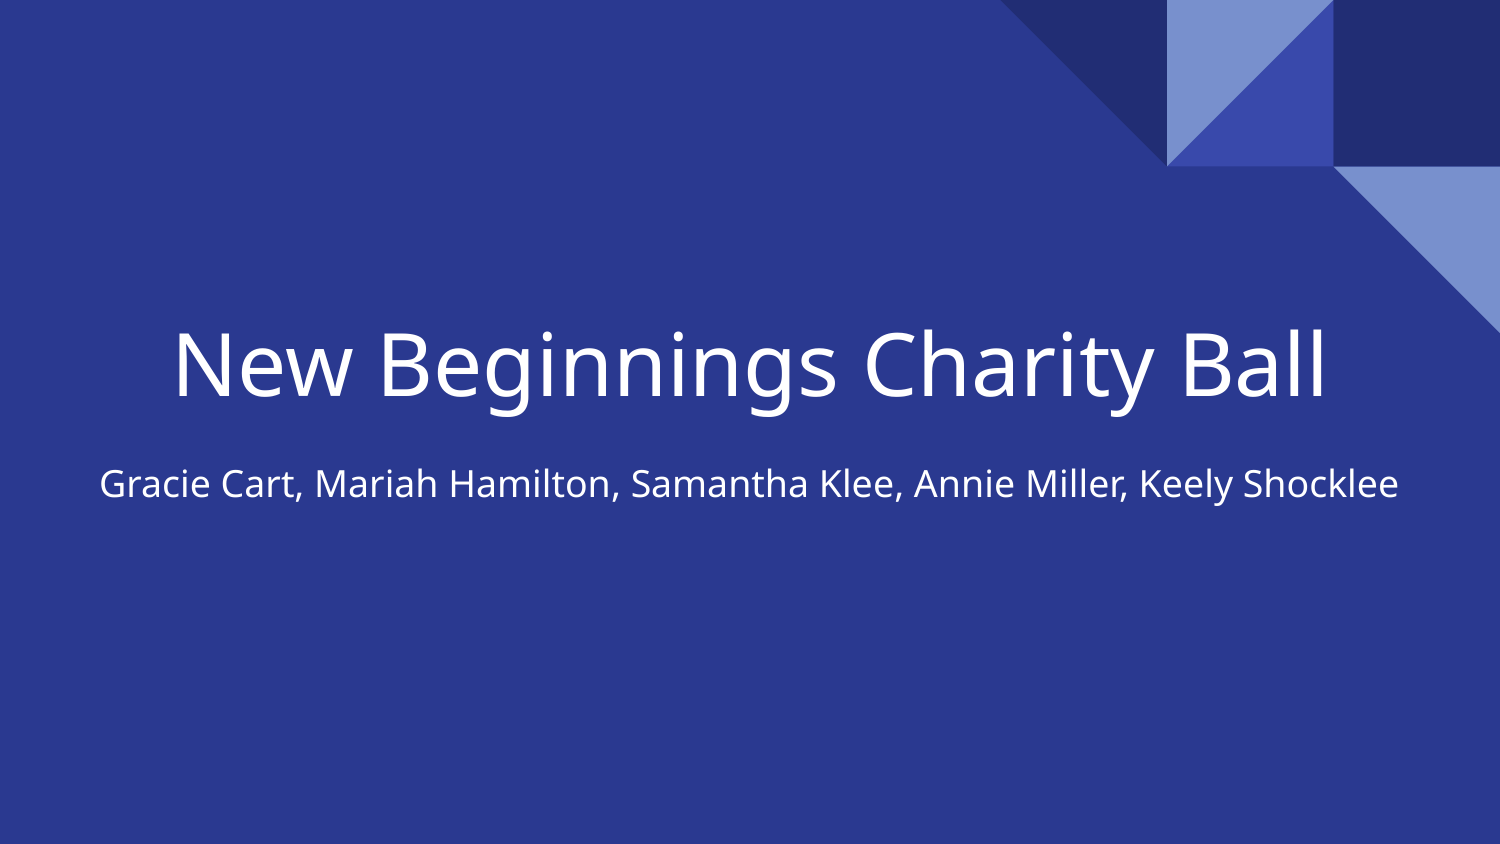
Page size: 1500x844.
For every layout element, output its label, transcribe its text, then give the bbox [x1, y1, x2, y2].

subtitle Gracie Cart, Mariah Hamilton, Samantha Klee, Annie Miller, Keely Shocklee [75, 445, 1425, 517]
title New Beginnings Charity Ball [75, 291, 1425, 429]
